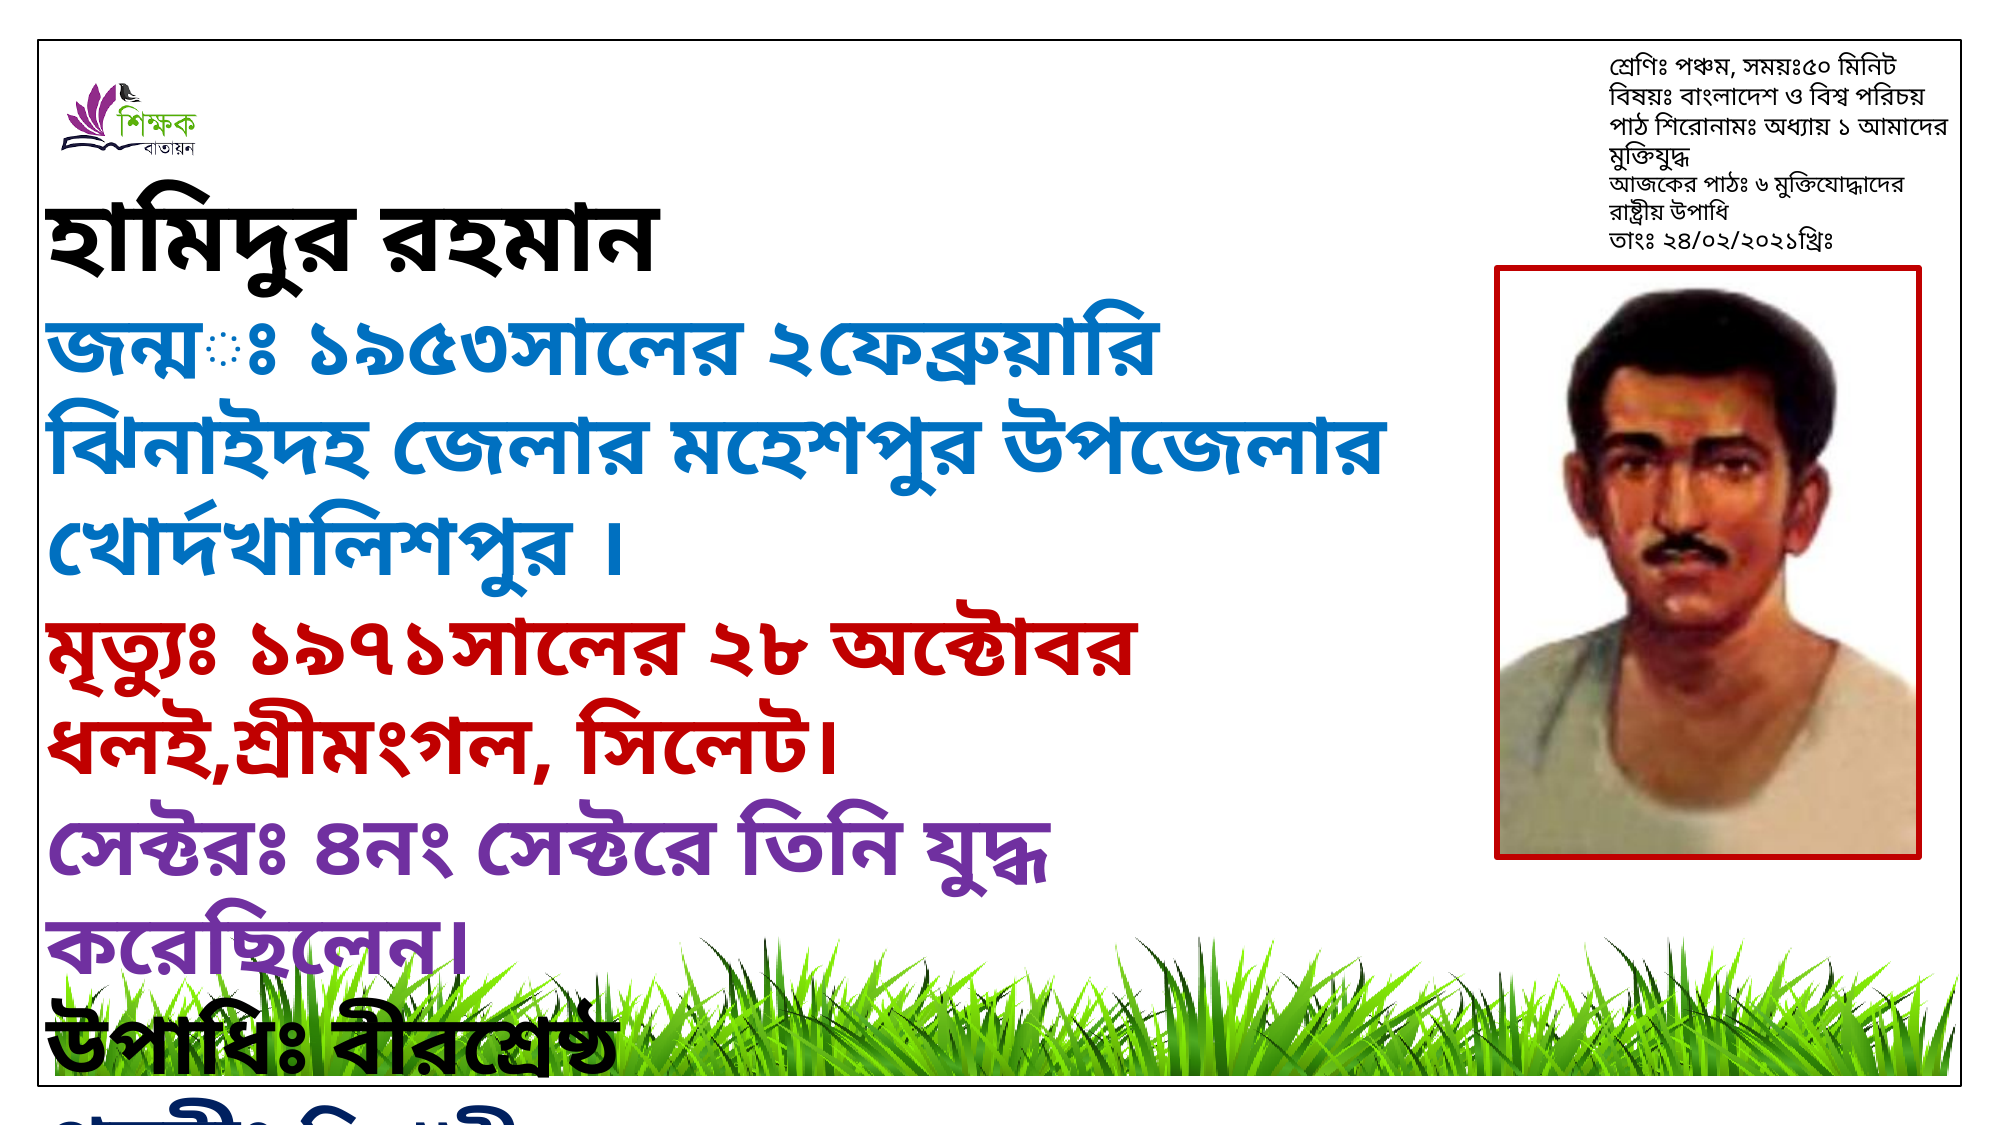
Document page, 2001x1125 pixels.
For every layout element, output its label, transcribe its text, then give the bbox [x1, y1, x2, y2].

text_box হামিদুর রহমান জন্মঃ ১৯৫৩সালের ২ফেব্রুয়ারি ঝিনাইদহ জেলার মহেশপুর উপজেলার খোর্দখালিশপুর । মৃত্যুঃ ১৯৭১সালের ২৮ অক্টোবর ধলই,শ্রীমংগল, সিলেট। সেক্টরঃ ৪নং সেক্টরে তিনি যুদ্ধ করেছিলেন। উপাধিঃ বীরশ্রেষ্ঠ পদবীঃ সিপাহী [31, 164, 1479, 1125]
picture [52, 57, 210, 165]
text_box শ্রেণিঃ পঞ্চম, সময়ঃ৫০ মিনিট বিষয়ঃ বাংলাদেশ ও বিশ্ব পরিচয় পাঠ শিরোনামঃ অধ্যায় ১ আমাদের মুক্তিযুদ্ধ আজকের পাঠঃ ৬ মুক্তিযোদ্ধাদের রাষ্ট্রীয় উপাধি তাংঃ ২৪/০২/২০২১খ্রিঃ [1594, 42, 1969, 263]
picture [54, 926, 1969, 1076]
picture [1499, 270, 1916, 855]
